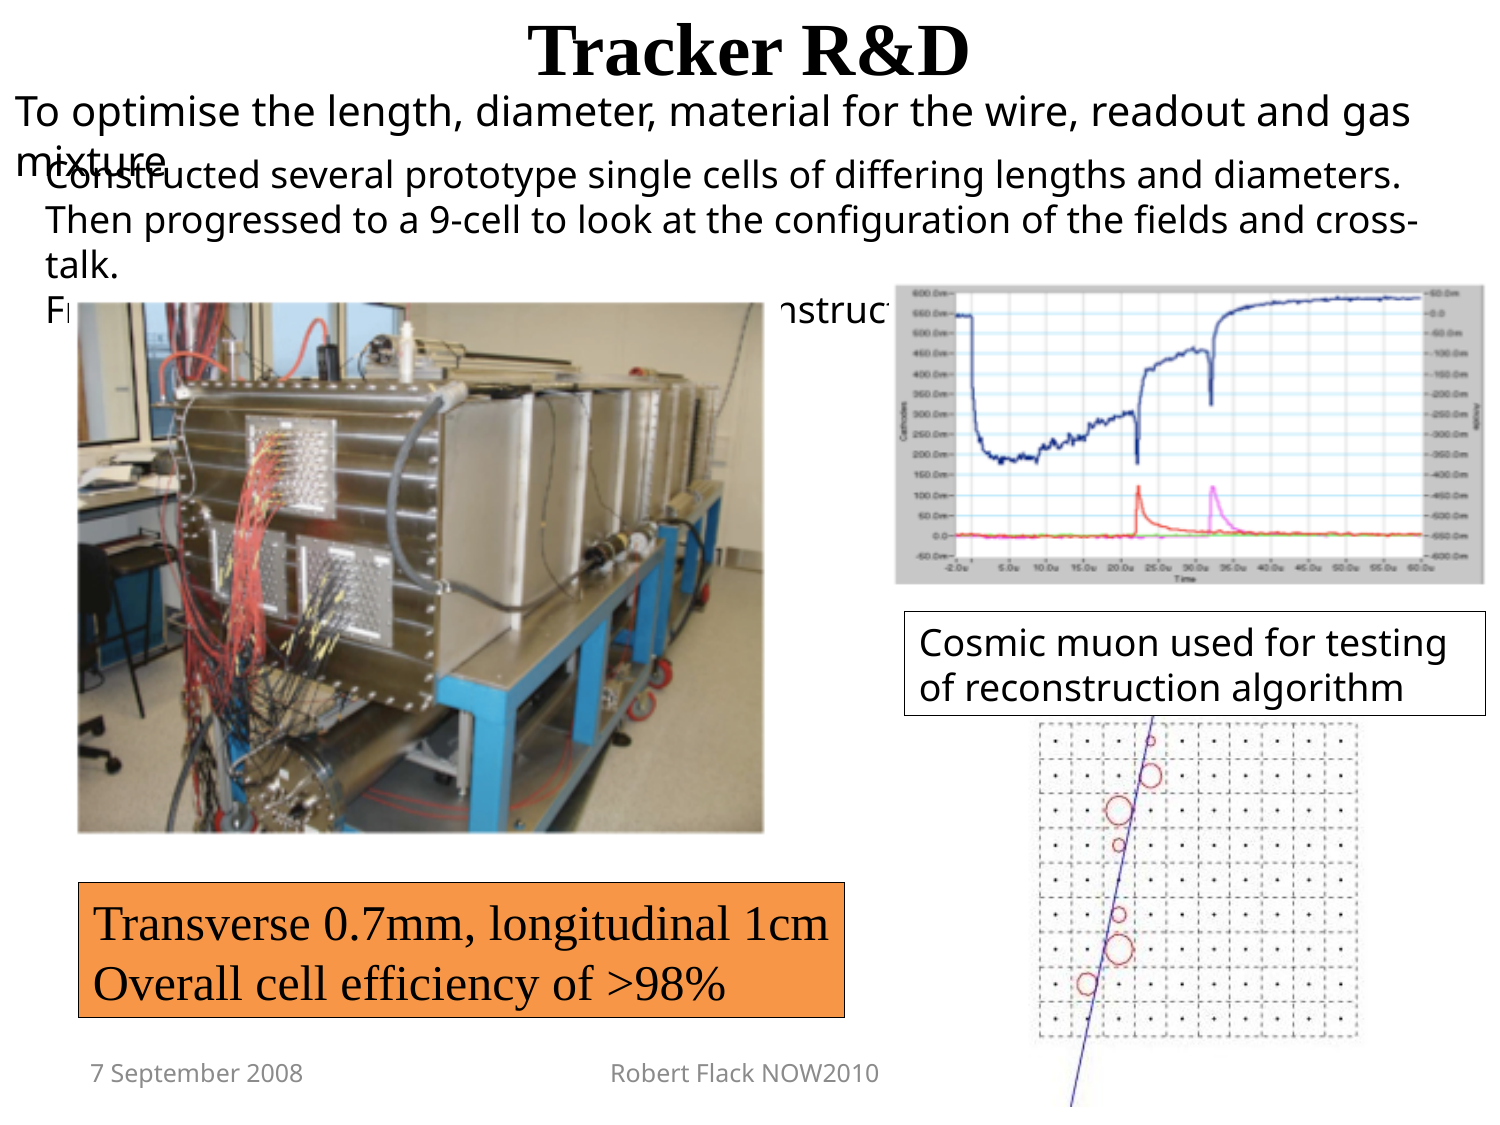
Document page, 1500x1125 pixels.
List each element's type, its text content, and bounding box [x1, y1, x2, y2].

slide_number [75, 1042, 425, 1103]
title Tracker R&D [75, 0, 1425, 77]
text_box Constructed several prototype single cells of differing lengths and diameters. Then progressed to a 9-cell to look at the configuration of the fields and cross-talk. From this work a 90-cell prototype was constructed. [30, 143, 1500, 339]
text_box Transverse 0.7mm, longitudinal 1cm Overall cell efficiency of >98% [78, 882, 845, 1018]
footer Robert Flack NOW2010 [507, 1042, 949, 1103]
picture [888, 277, 1500, 593]
picture [954, 659, 1440, 1107]
text_box Cosmic muon used for testing of reconstruction algorithm [904, 611, 1486, 716]
text_box To optimise the length, diameter, material for the wire, readout and gas mixture [0, 77, 1500, 193]
picture [69, 294, 781, 846]
